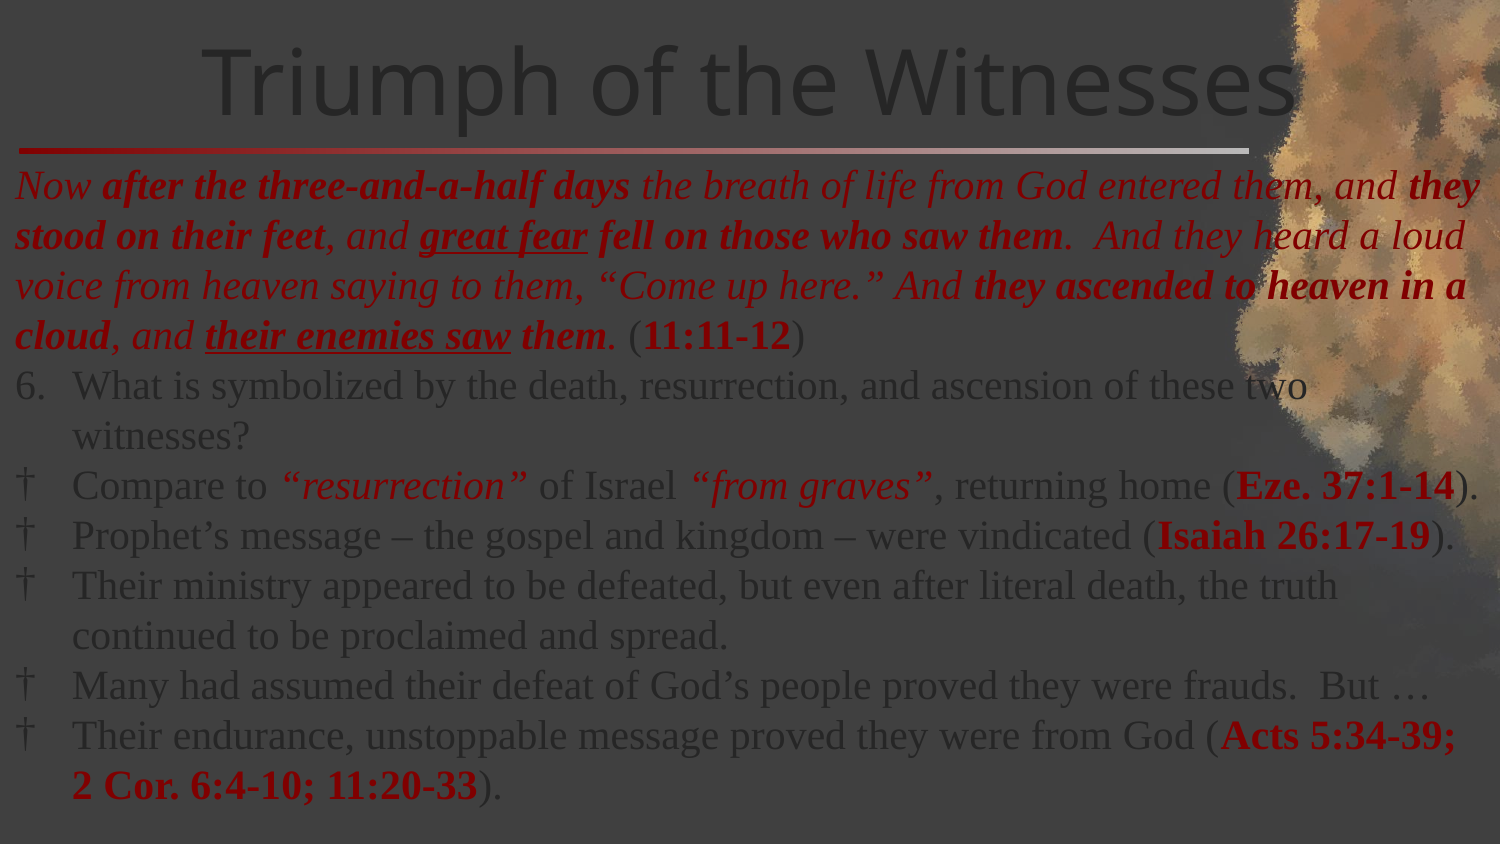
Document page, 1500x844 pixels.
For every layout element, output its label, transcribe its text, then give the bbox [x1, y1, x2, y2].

title Triumph of the Witnesses [7, 7, 1493, 150]
list Now after the three-and-a-half days the breath of life from God entered them, and they stood on their feet, and great fear fell on those who saw them. And they heard a loud voice from heaven saying to them, “Come up here.” And they ascended to heaven in a cloud, and their enemies saw them. (11:11-12) What is symbolized by the death, resurrection, and ascension of these two witnesses? Compare to “resurrection” of Israel “from graves”, returning home (Eze. 37:1-14). Prophet’s message – the gospel and kingdom – were vindicated (Isaiah 26:17-19). Their ministry appeared to be defeated, but even after literal death, the truth continued to be proclaimed and spread. Many had assumed their defeat of God’s people proved they were frauds. But … Their endurance, unstoppable message proved they were from God (Acts 5:34-39; 2 Cor. 6:4-10; 11:20-33). [7, 150, 1493, 830]
